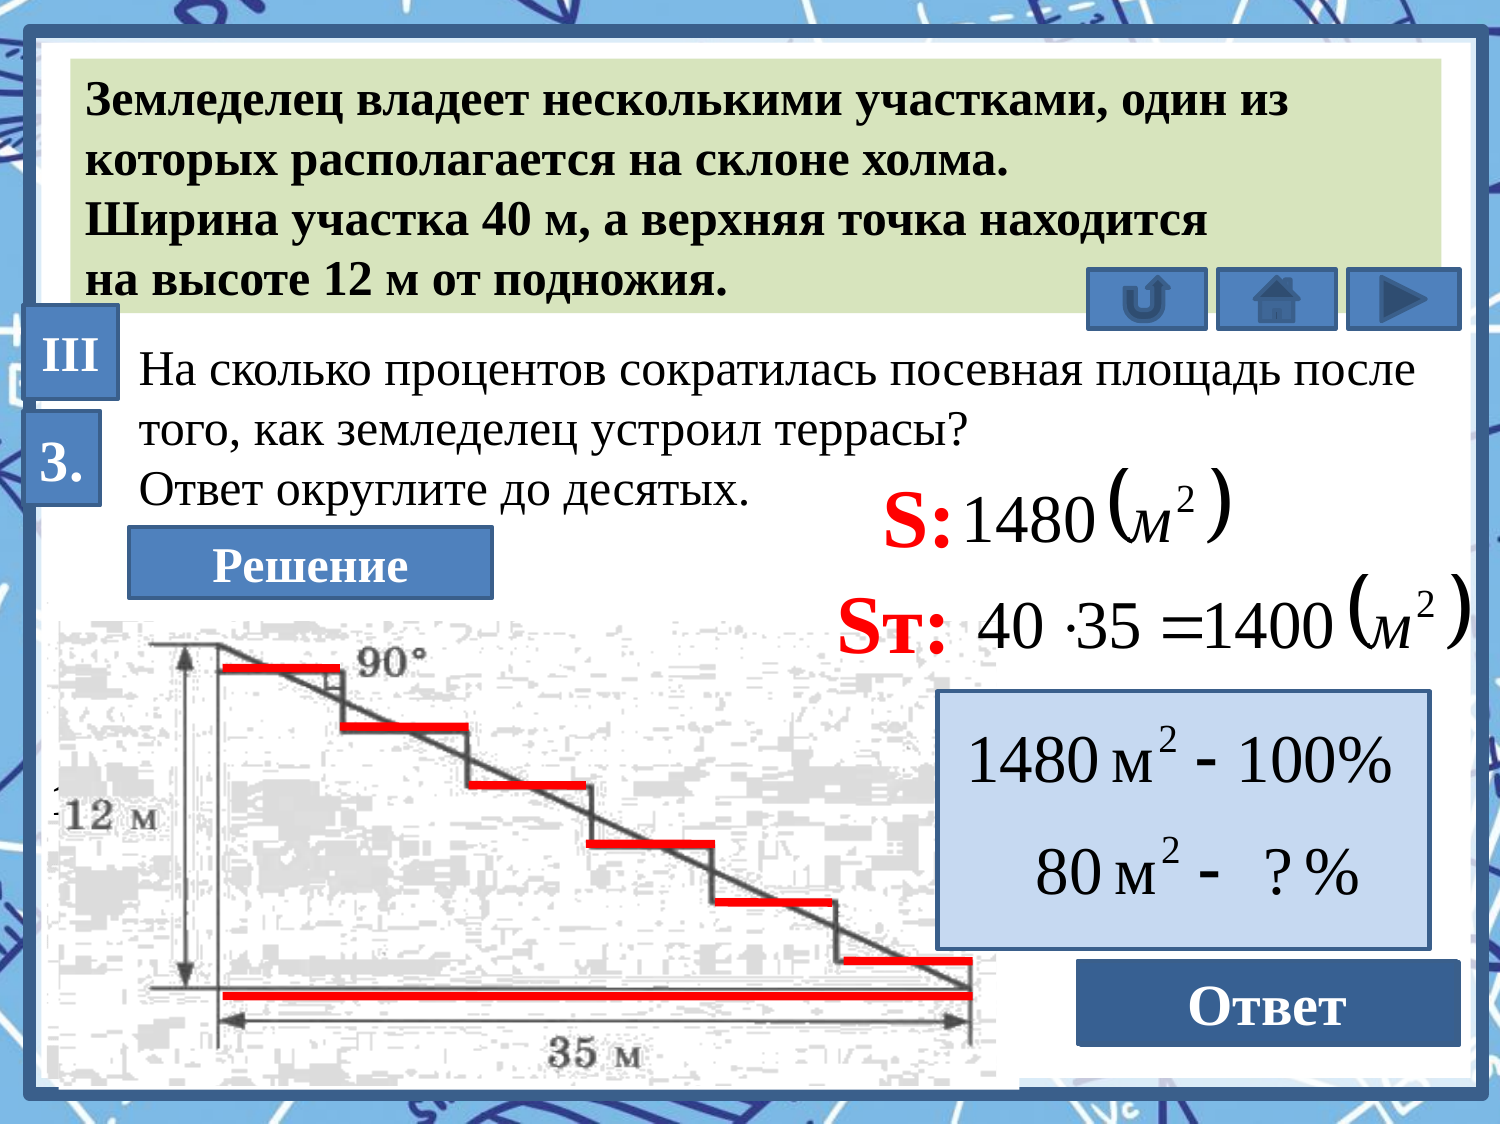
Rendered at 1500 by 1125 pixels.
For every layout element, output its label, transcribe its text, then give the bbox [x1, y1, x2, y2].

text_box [958, 468, 1233, 572]
text_box [1216, 267, 1338, 331]
text_box [1086, 267, 1208, 331]
text_box S: [867, 457, 972, 549]
picture [0, 0, 1500, 1124]
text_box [937, 691, 1430, 950]
text_box 3. [21, 409, 102, 507]
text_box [58, 550, 1020, 1091]
text_box На сколько процентов сократилась посевная площадь после того, как земледелец устроил террасы? Ответ округлите до десятых. [123, 328, 1445, 523]
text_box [967, 573, 1472, 677]
text_box Решение [127, 525, 494, 549]
text_box [1346, 267, 1462, 331]
text_box III [21, 303, 120, 401]
text_box [1076, 959, 1458, 1046]
text_box 5,4 [1079, 960, 1461, 1047]
